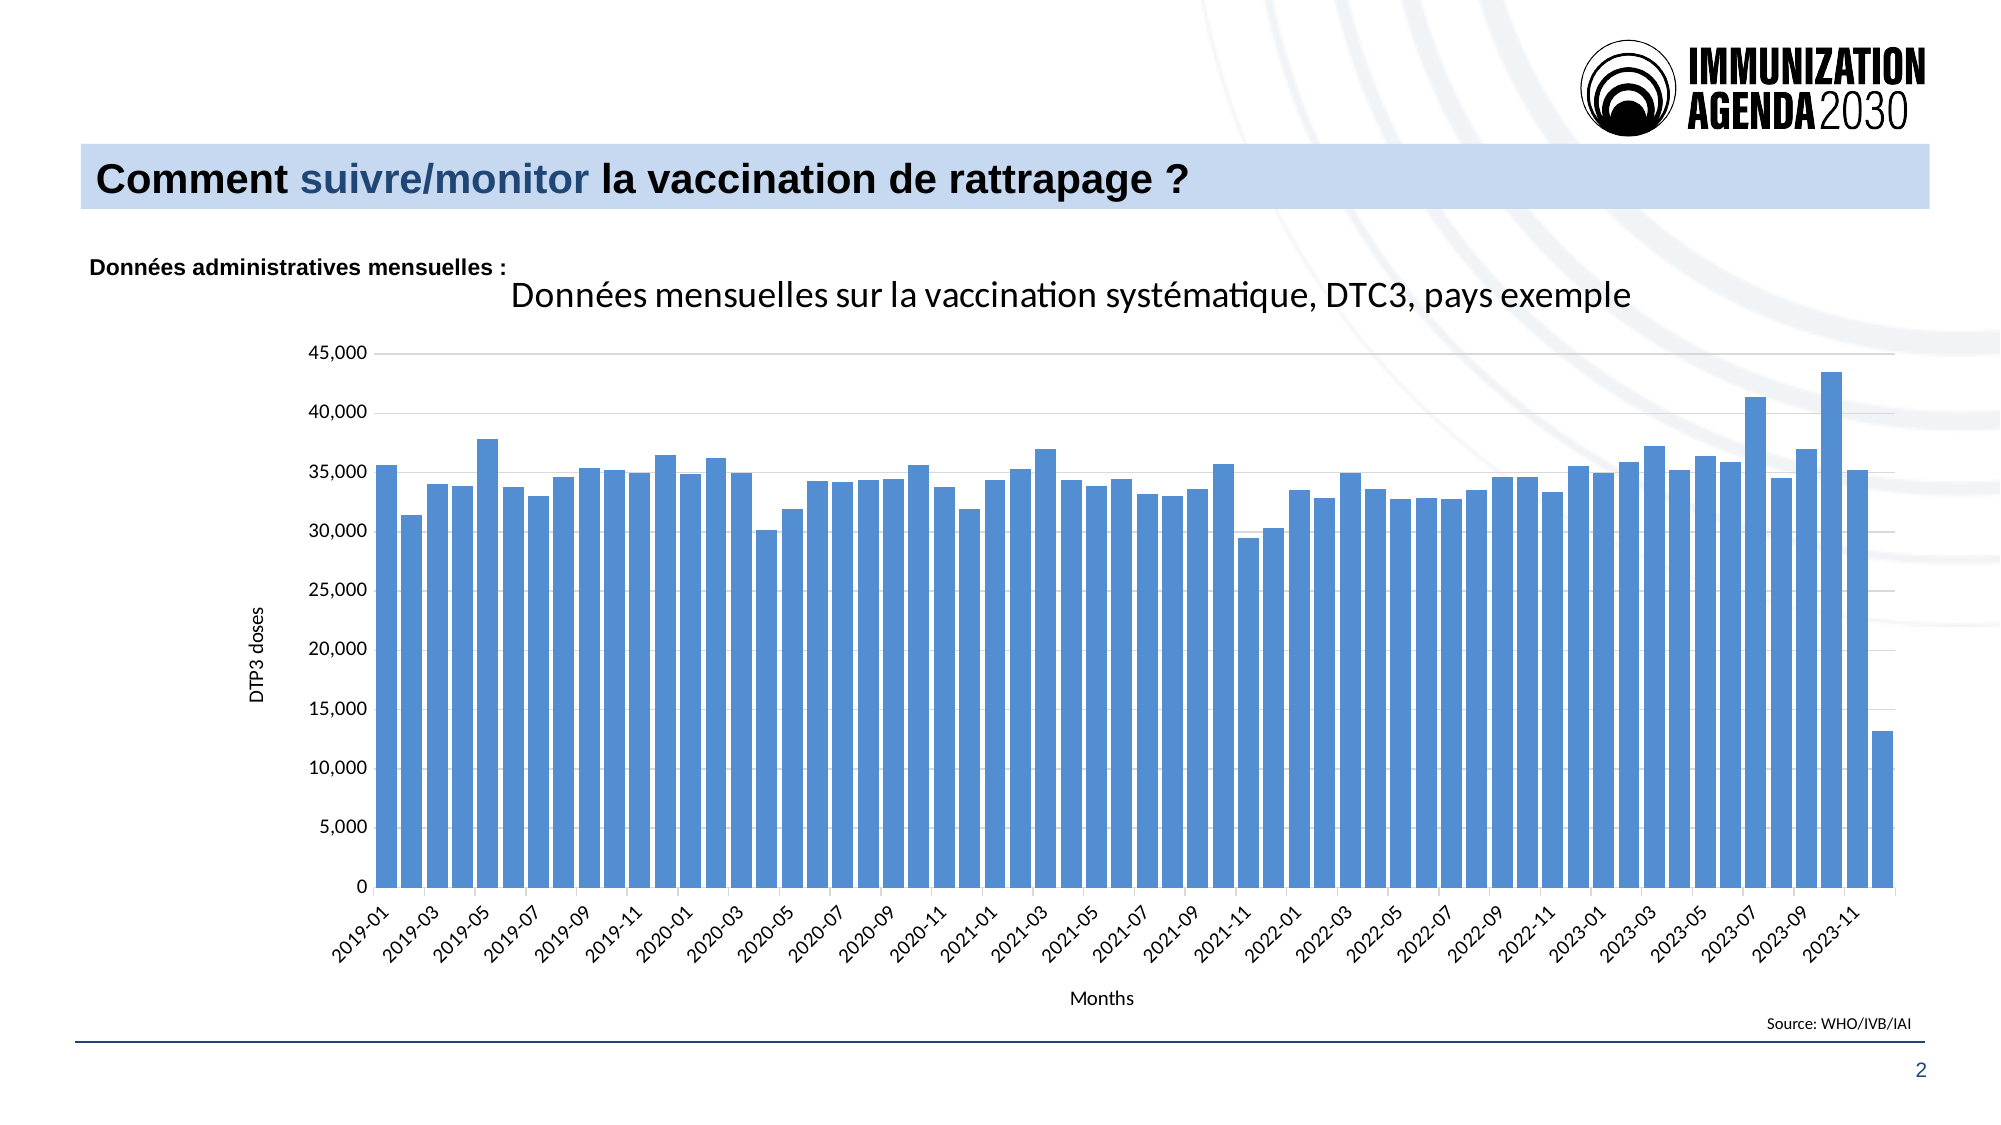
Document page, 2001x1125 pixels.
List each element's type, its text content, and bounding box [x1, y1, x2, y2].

slide_number 2 [1832, 1056, 1928, 1083]
picture [1580, 39, 1925, 137]
text_box Comment suivre/monitor la vaccination de rattrapage ? [80, 143, 1931, 210]
chart [214, 243, 1930, 1042]
text_box Données administratives mensuelles : [74, 242, 1927, 288]
